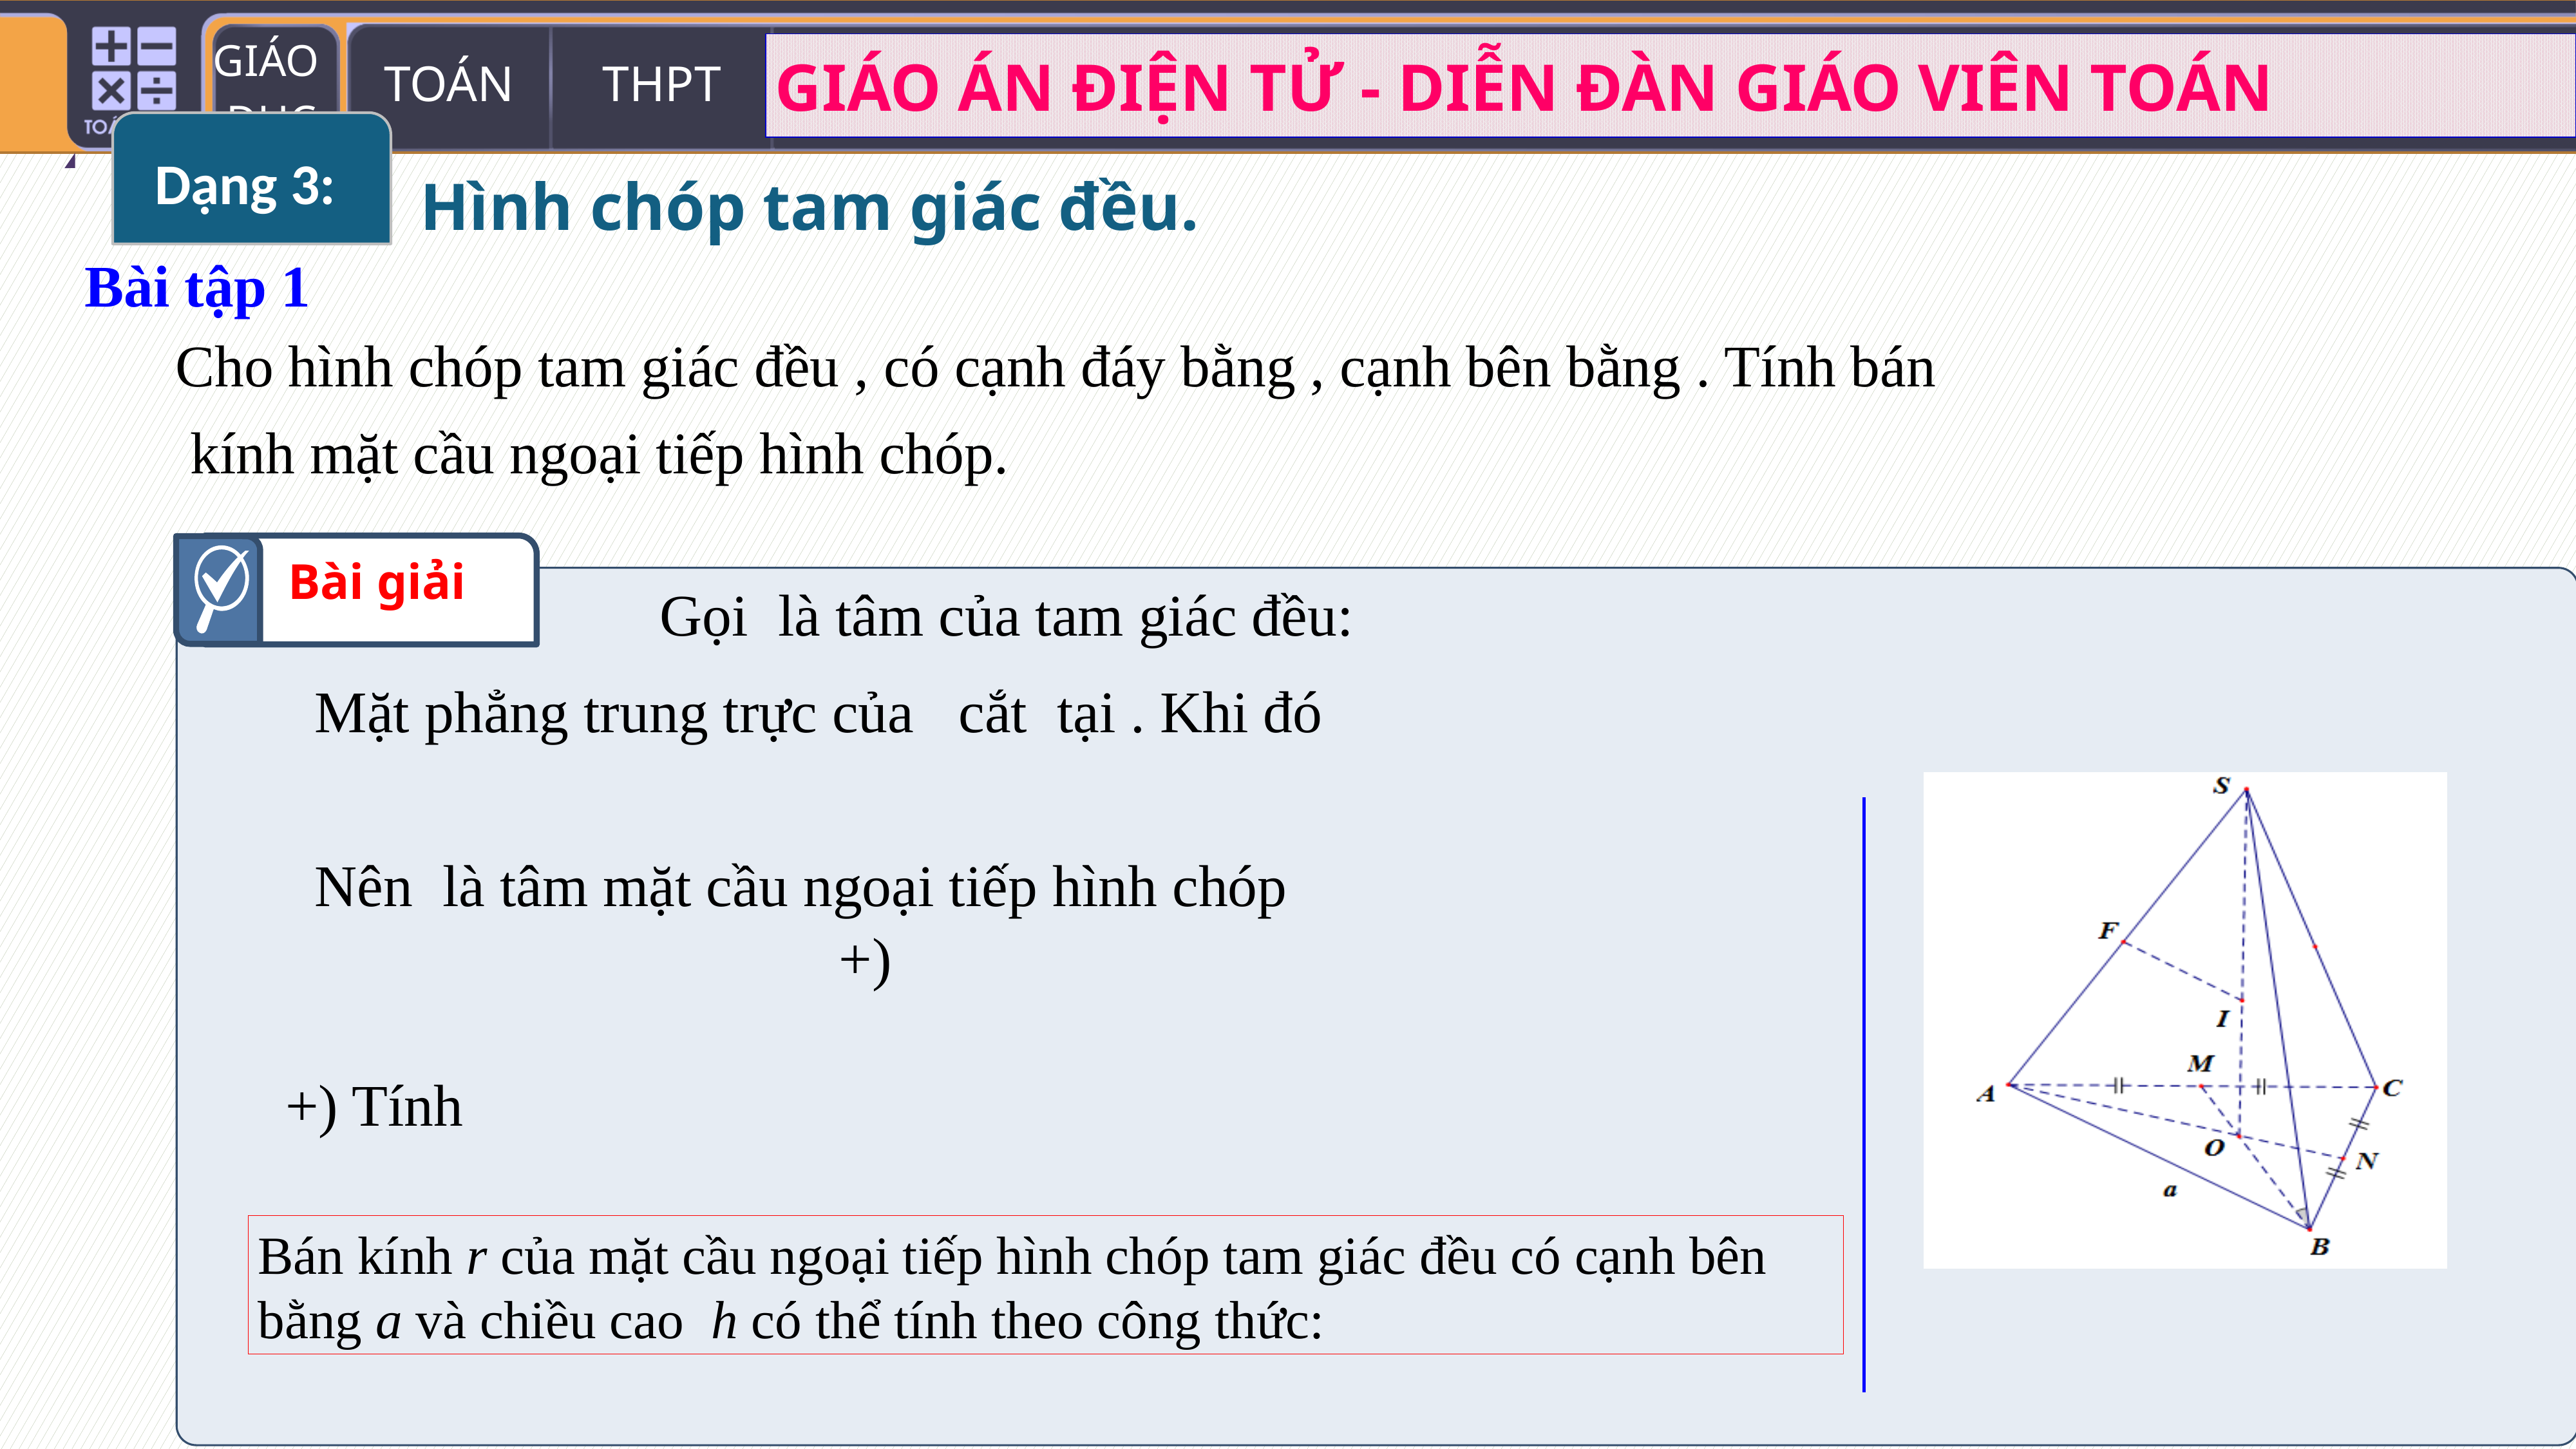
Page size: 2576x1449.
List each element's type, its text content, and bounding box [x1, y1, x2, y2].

picture [1924, 772, 2448, 1269]
text_box Bài tập 1 [75, 256, 336, 323]
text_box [64, 112, 2311, 249]
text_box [176, 535, 2576, 1446]
